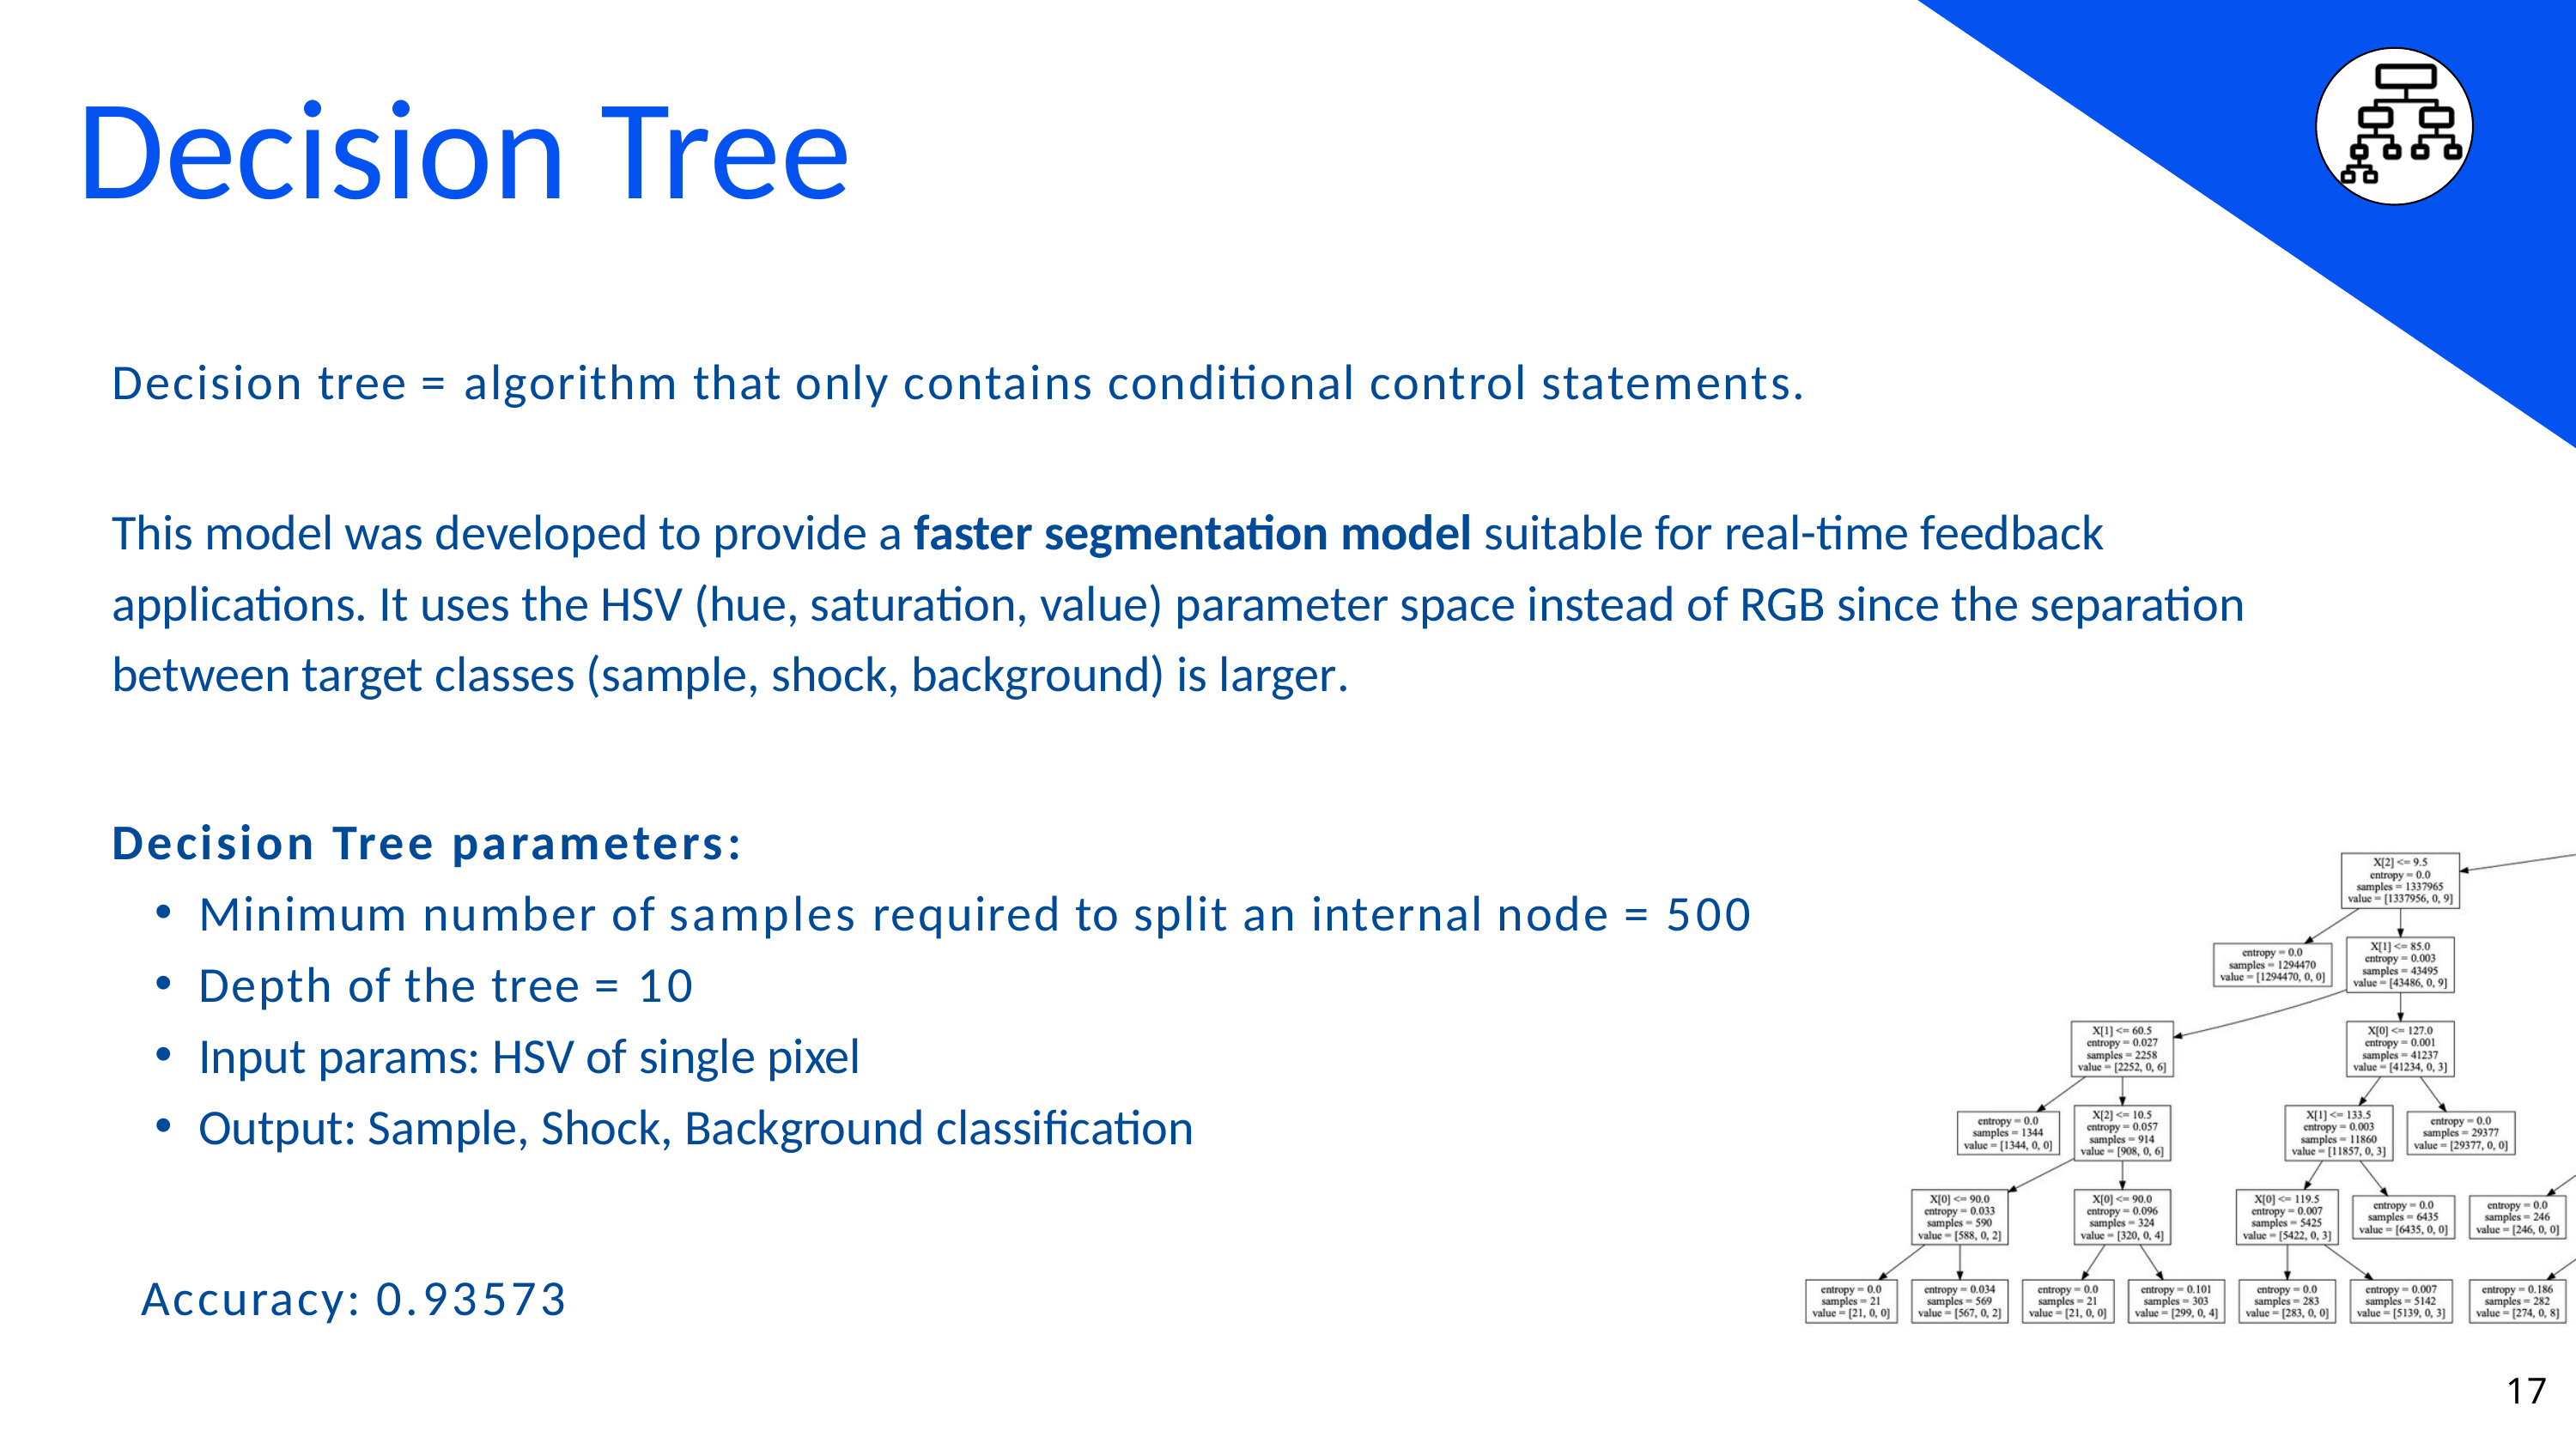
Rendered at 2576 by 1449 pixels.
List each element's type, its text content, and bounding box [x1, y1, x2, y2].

text_box Decision tree = algorithm that only contains conditional control statements. This model was developed to provide a faster segmentation model suitable for real-time feedback applications. It uses the HSV (hue, saturation, value) parameter space instead of RGB since the separation between target classes (sample, shock, background) is larger. Decision Tree parameters: Minimum number of samples required to split an internal node = 500 Depth of the tree = 10 Input params: HSV of single pixel Output: Sample, Shock, Background classification [110, 348, 2265, 1155]
slide_number 16 [2490, 1367, 2559, 1440]
picture [1801, 848, 2576, 1328]
text_box Accuracy: 0.93573 [139, 1264, 578, 1326]
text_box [2314, 46, 2475, 206]
title Decision Tree [75, 45, 2366, 298]
text_box [1917, 0, 2576, 449]
